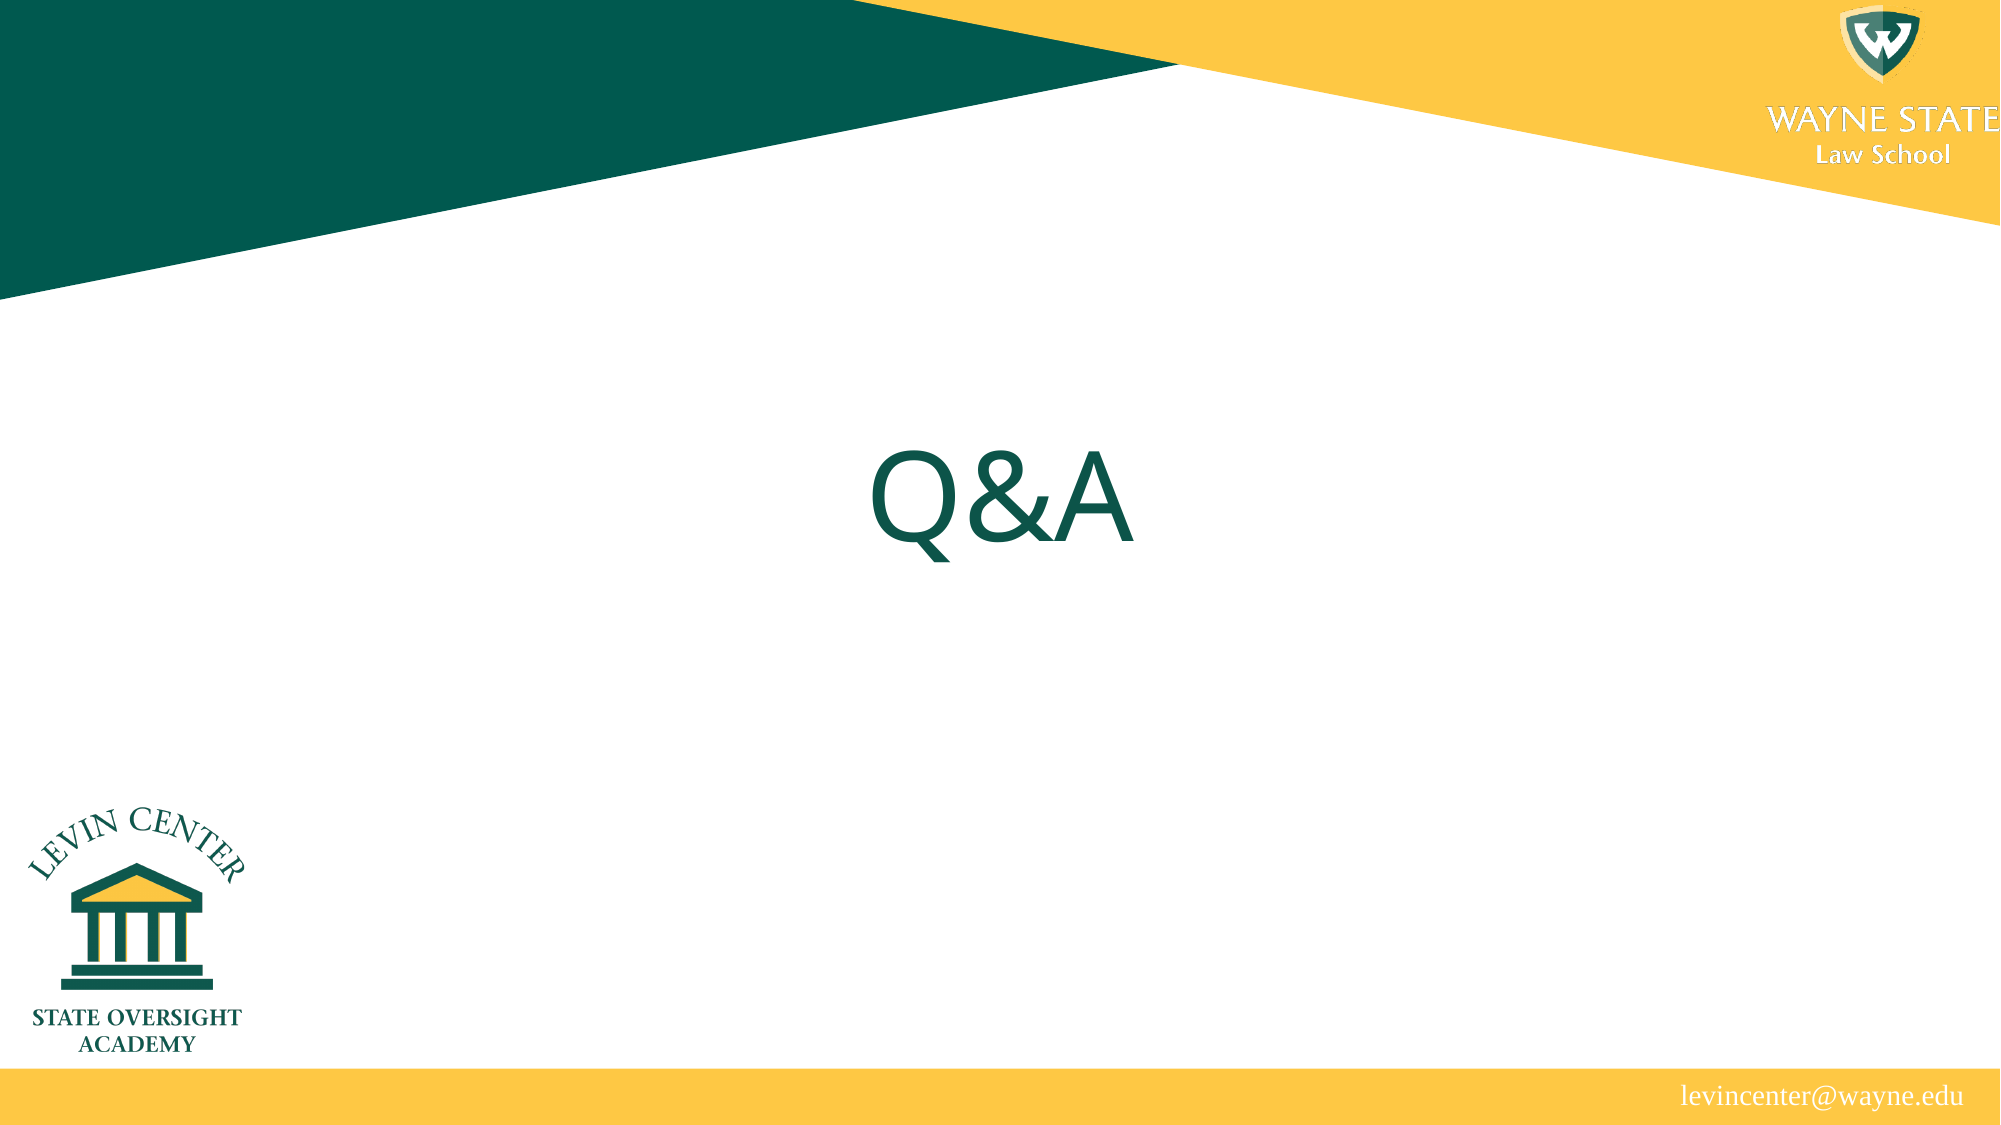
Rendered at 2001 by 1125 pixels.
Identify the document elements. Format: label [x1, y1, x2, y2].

text_box [0, 0, 2000, 1052]
text_box [0, 1068, 2000, 1125]
